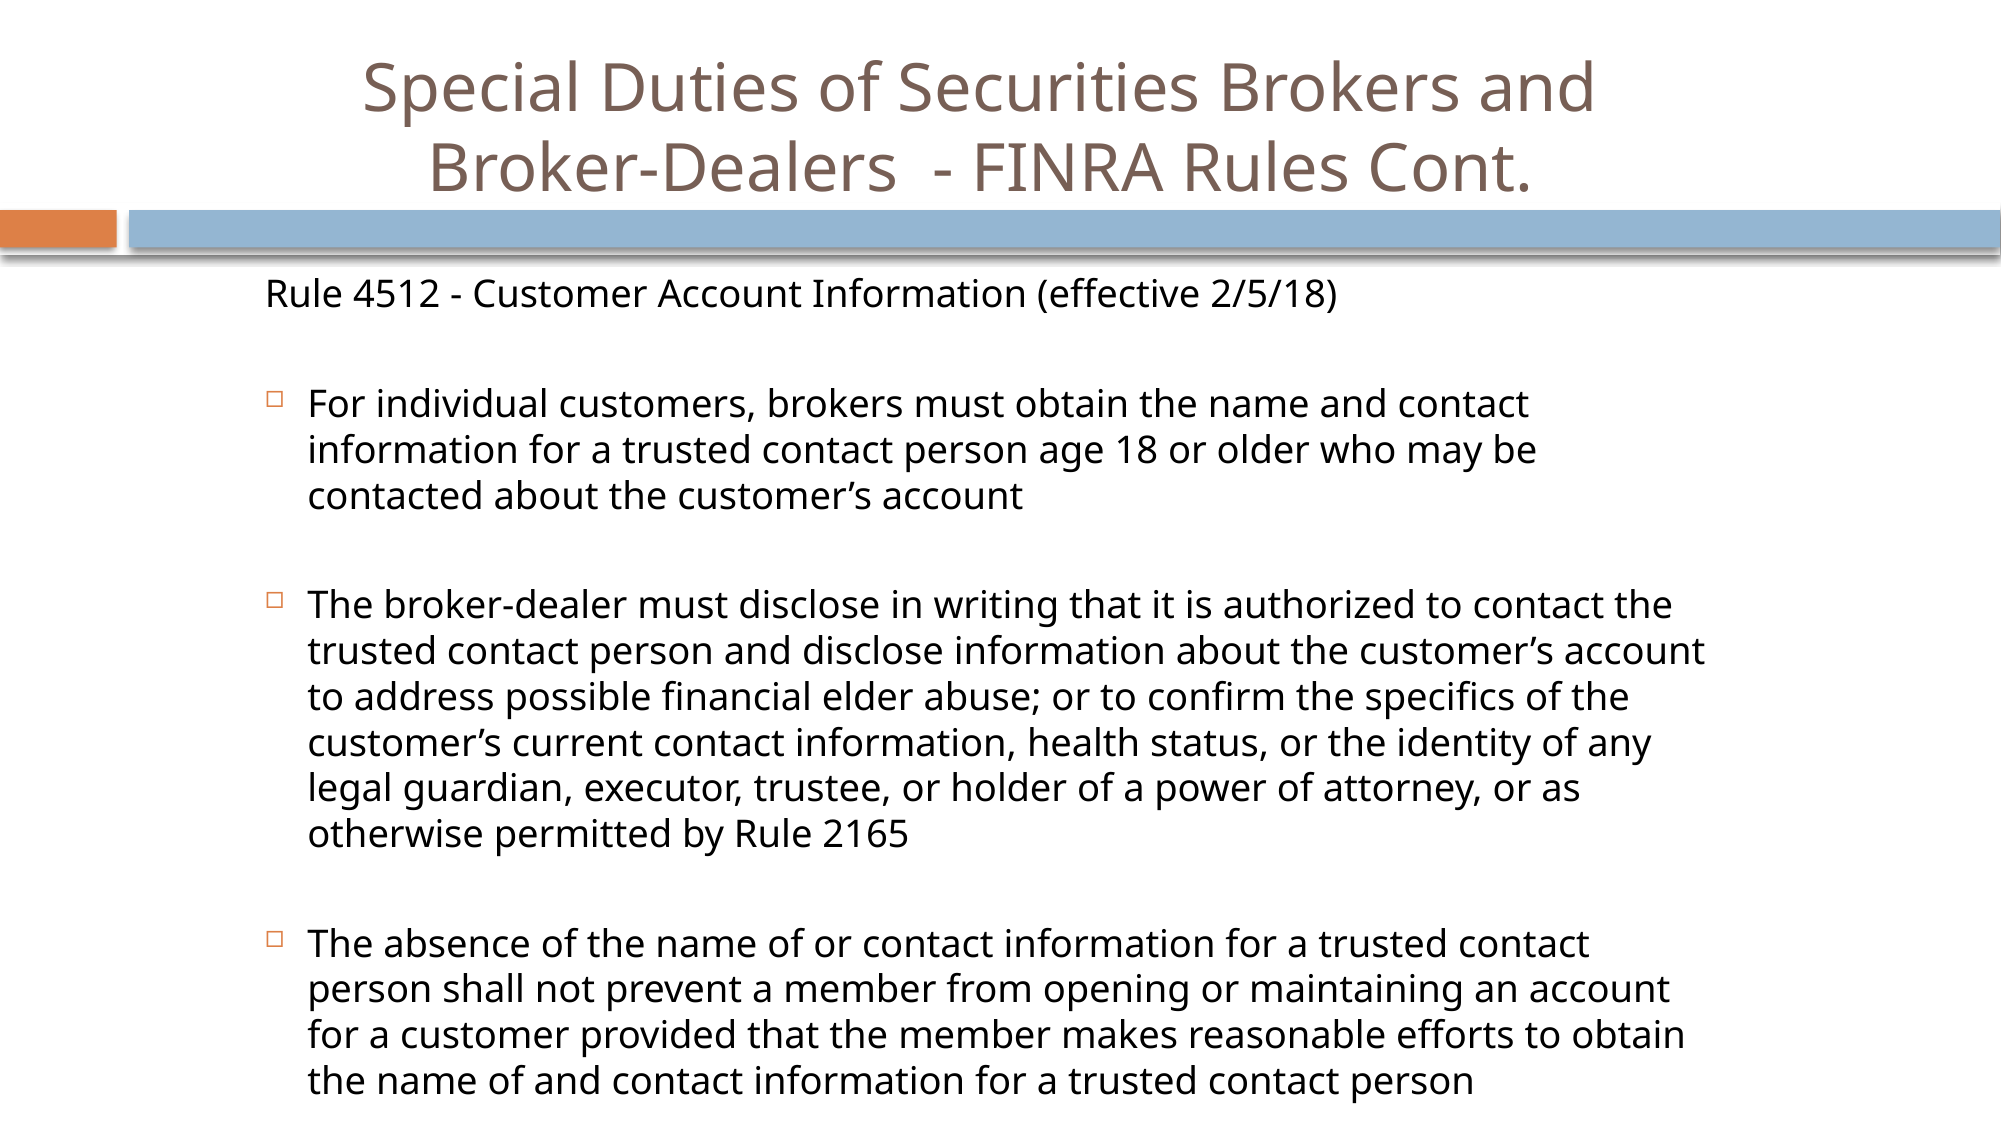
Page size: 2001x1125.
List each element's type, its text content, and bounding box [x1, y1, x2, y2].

title Special Duties of Securities Brokers and Broker-Dealers - FINRA Rules Cont. [249, 12, 1713, 238]
list Rule 4512 - Customer Account Information (effective 2/5/18) For individual customers, brokers must obtain the name and contact information for a trusted contact person age 18 or older who may be contacted about the customer’s account The broker-dealer must disclose in writing that it is authorized to contact the trusted contact person and disclose information about the customer’s account to address possible financial elder abuse; or to confirm the specifics of the customer’s current contact information, health status, or the identity of any legal guardian, executor, trustee, or holder of a power of attorney, or as otherwise permitted by Rule 2165 The absence of the name of or contact information for a trusted contact person shall not prevent a member from opening or maintaining an account for a customer provided that the member makes reasonable efforts to obtain the name of and contact information for a trusted contact person [249, 262, 1738, 1125]
